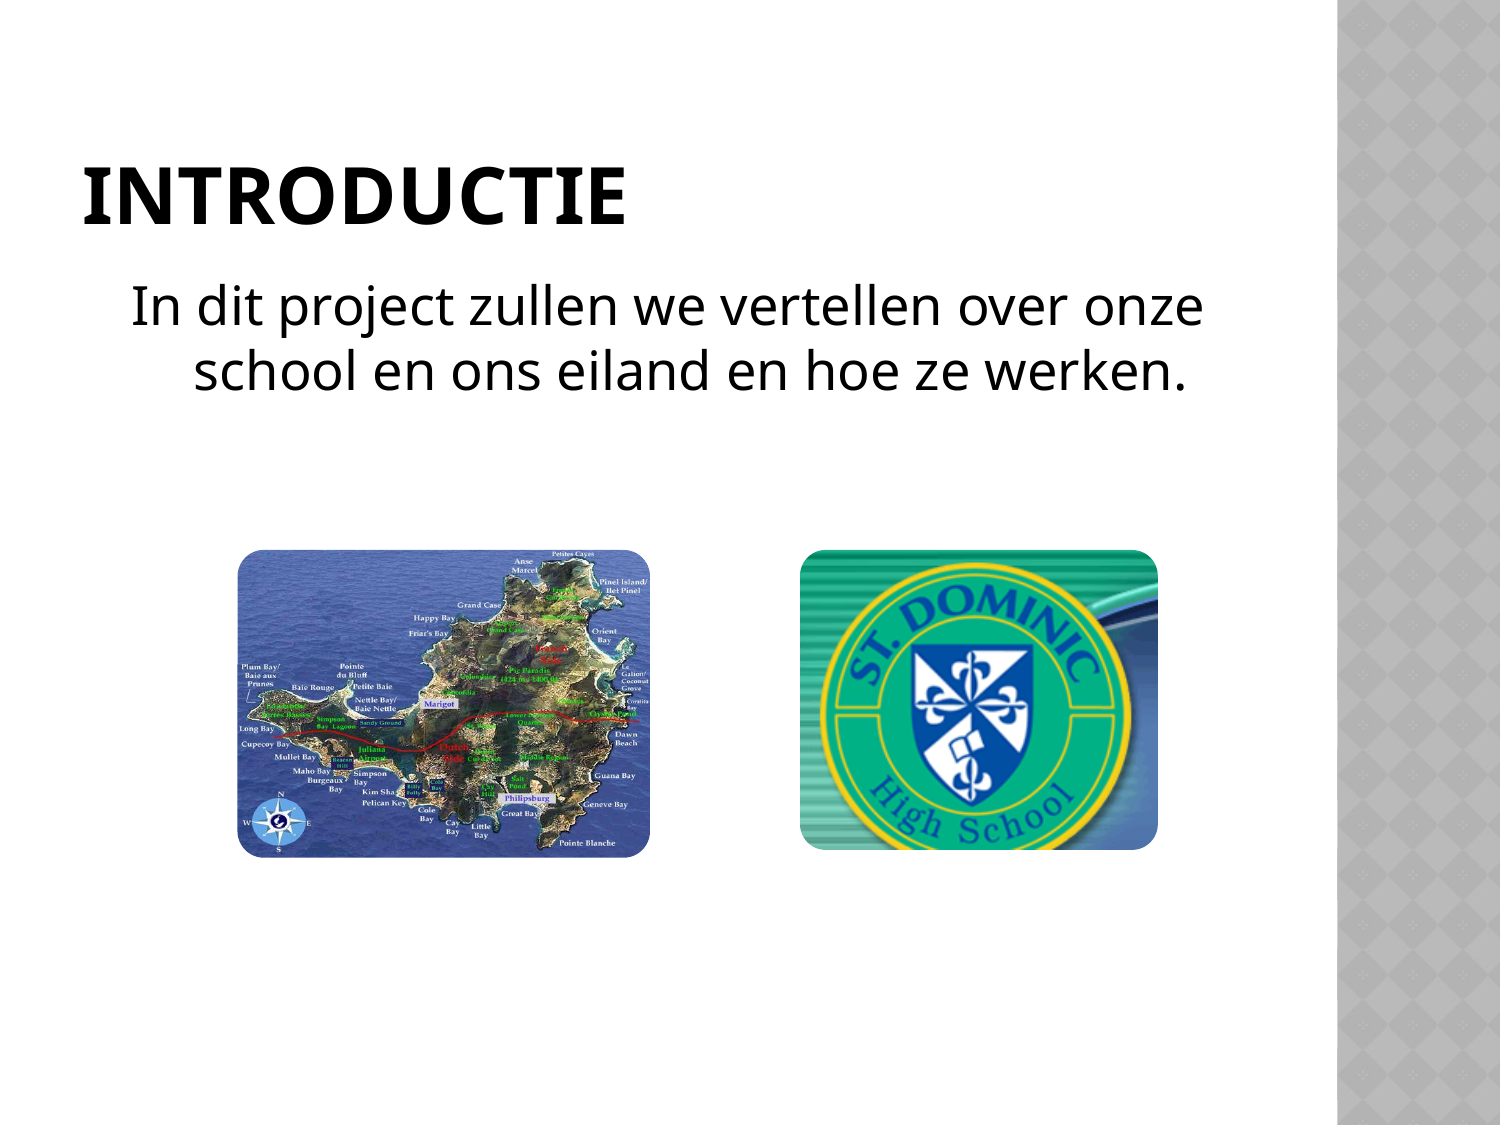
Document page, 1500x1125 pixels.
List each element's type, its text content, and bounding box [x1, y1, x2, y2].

picture [237, 549, 651, 859]
title Introductie [75, 52, 1263, 240]
picture [799, 549, 1159, 851]
list In dit project zullen we vertellen over onze school en ons eiland en hoe ze werken. [75, 264, 1263, 1059]
